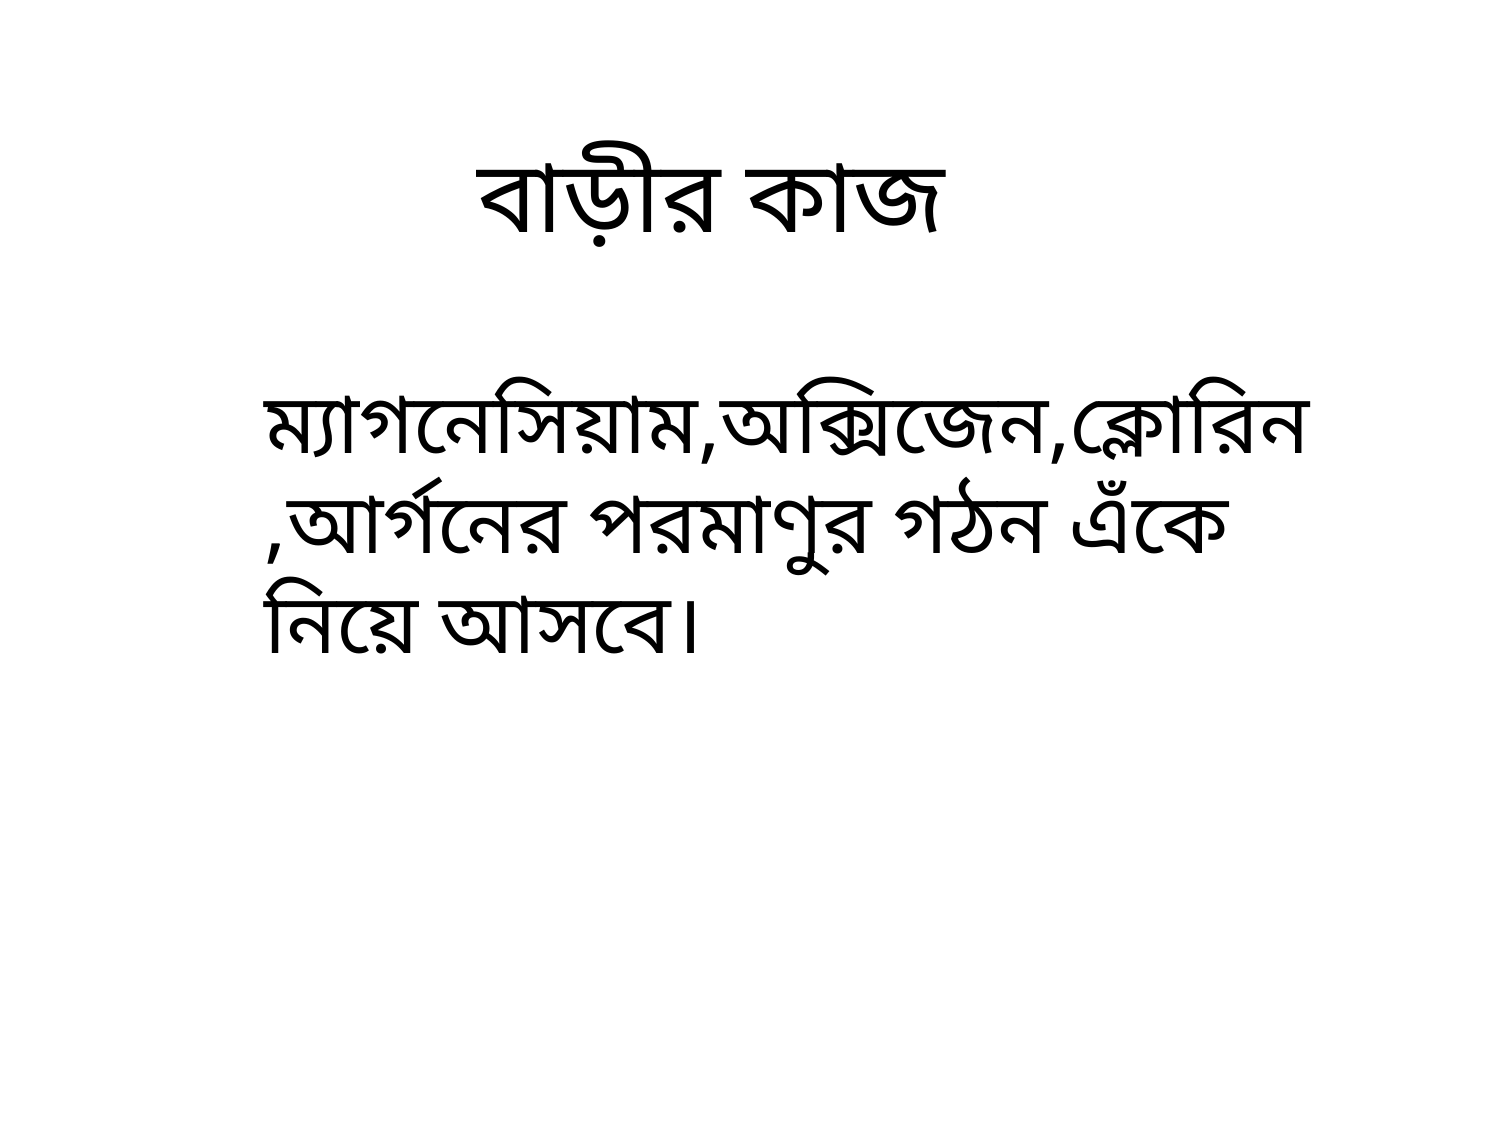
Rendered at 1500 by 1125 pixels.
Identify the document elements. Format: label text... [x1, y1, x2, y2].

text_box ম্যাগনেসিয়াম,অক্সিজেন,ক্লোরিন,আর্গনের পরমাণুর গঠন এঁকে নিয়ে আসবে। [249, 362, 1338, 723]
text_box বাড়ীর কাজ [462, 125, 1200, 260]
